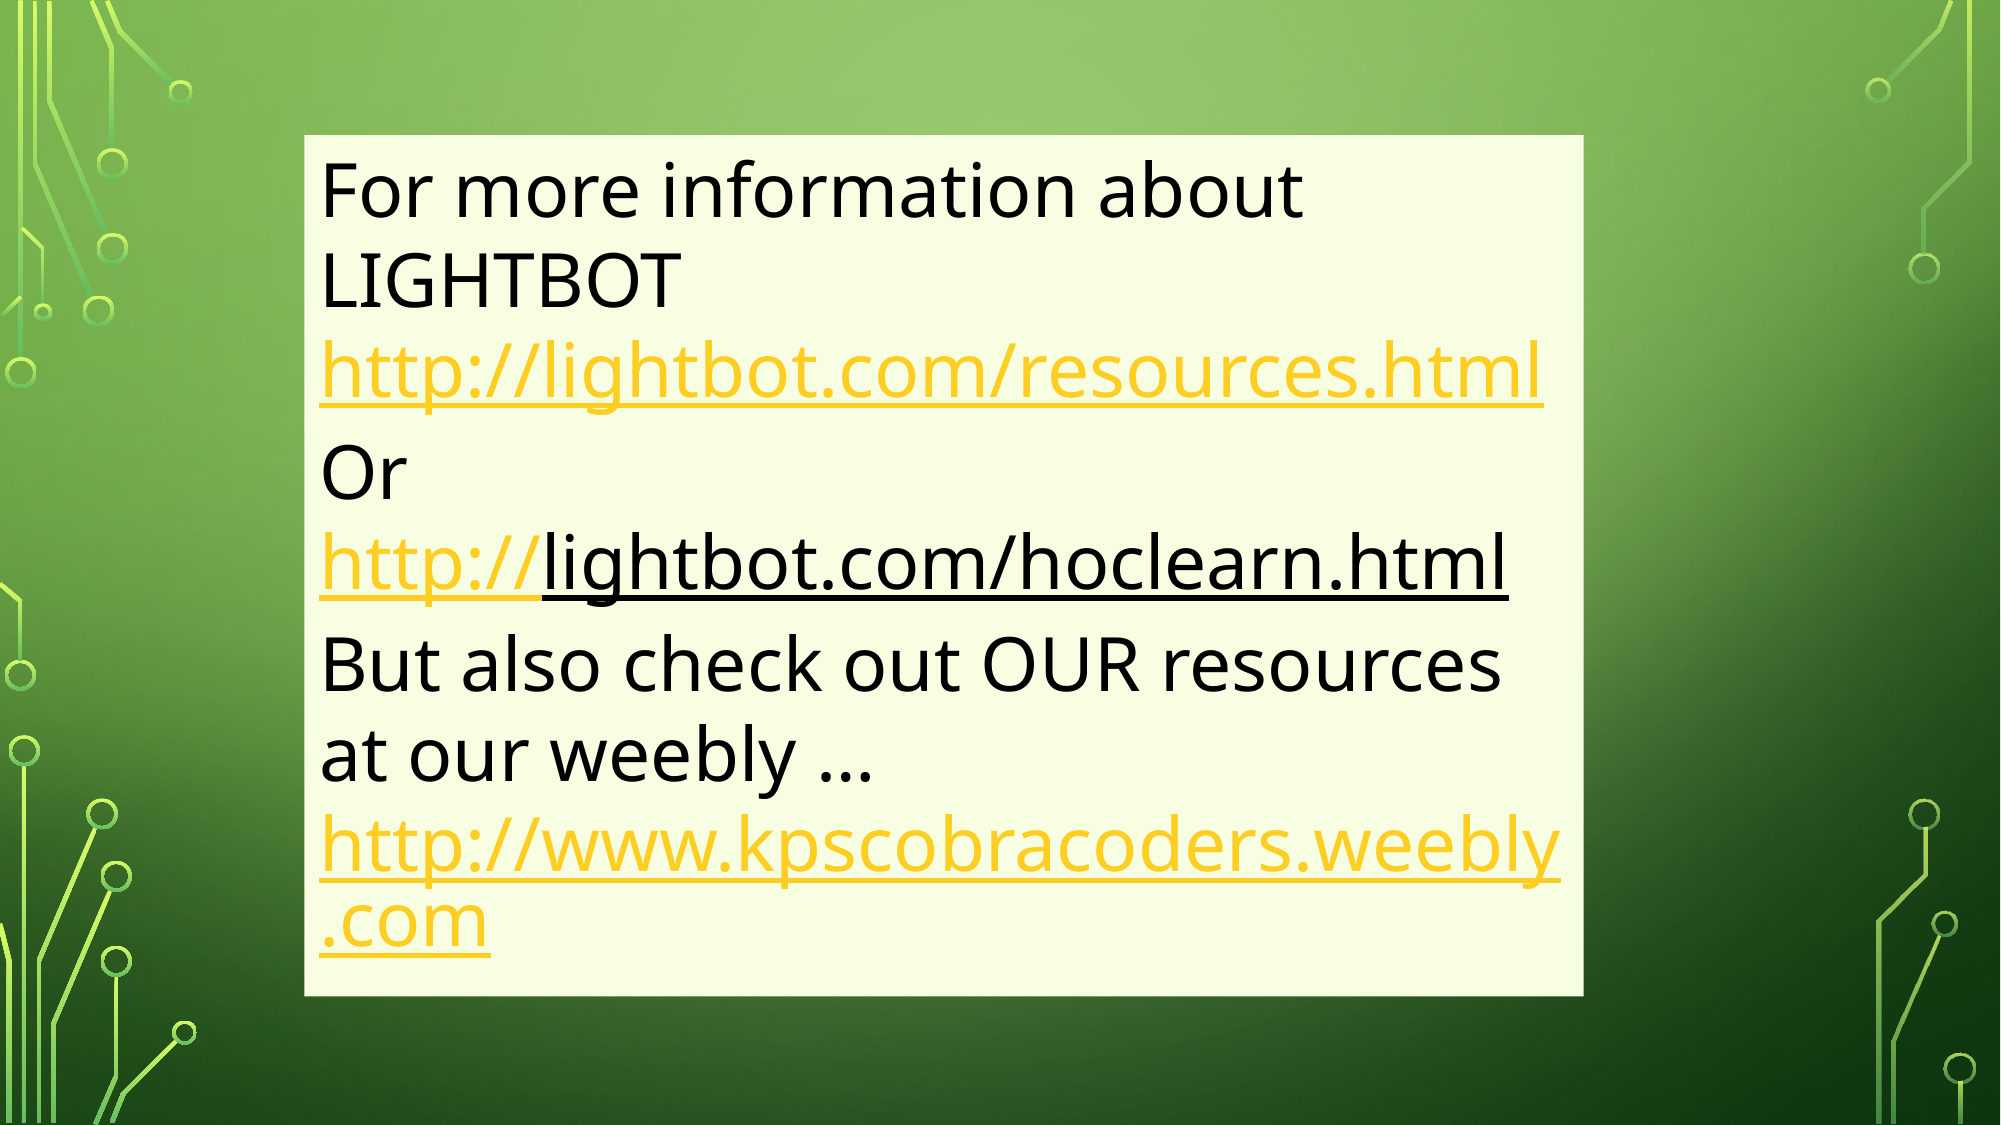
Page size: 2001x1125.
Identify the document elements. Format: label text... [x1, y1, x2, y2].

text_box For more information about LIGHTBOT http://lightbot.com/resources.html Or http://lightbot.com/hoclearn.html But also check out OUR resources at our weebly … http://www.kpscobracoders.weebly.com [304, 135, 1584, 997]
